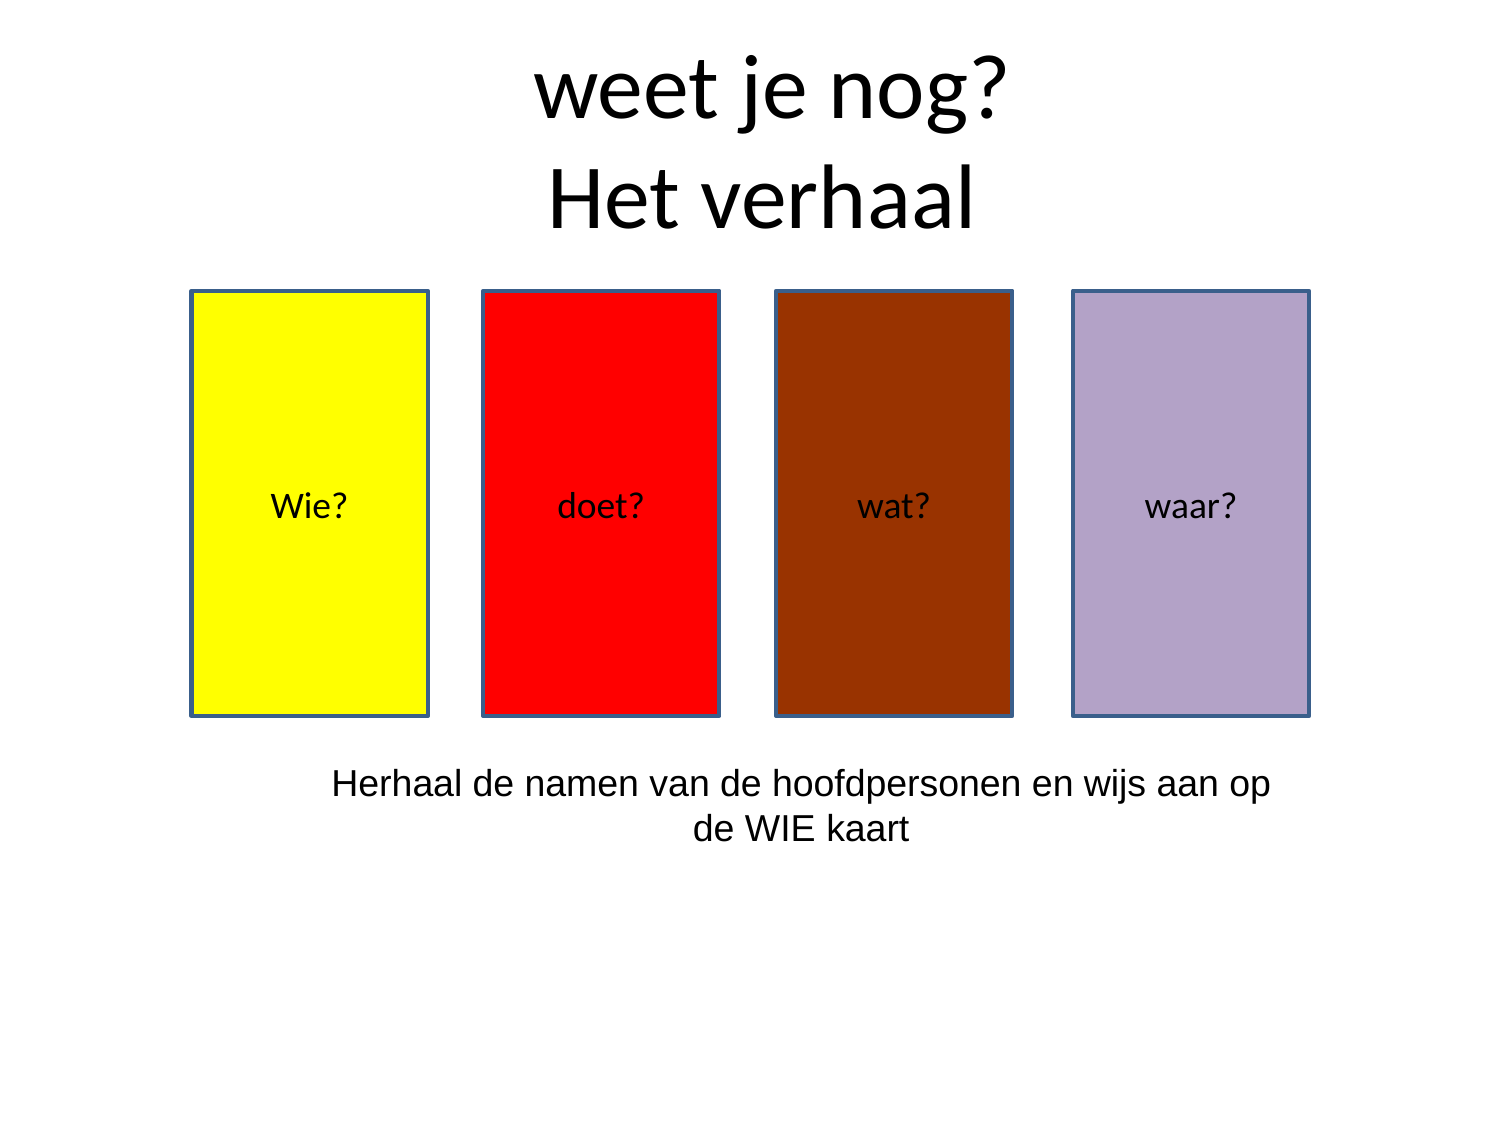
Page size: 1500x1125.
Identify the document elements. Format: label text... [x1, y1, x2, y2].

title weet je nog? Het verhaal [86, 42, 1438, 231]
text_box Herhaal de namen van de hoofdpersonen en wijs aan op de WIE kaart [293, 751, 1310, 857]
text_box Wie? [189, 289, 430, 718]
text_box doet? [481, 289, 721, 718]
text_box wat? [774, 289, 1014, 718]
text_box waar? [1071, 289, 1311, 718]
